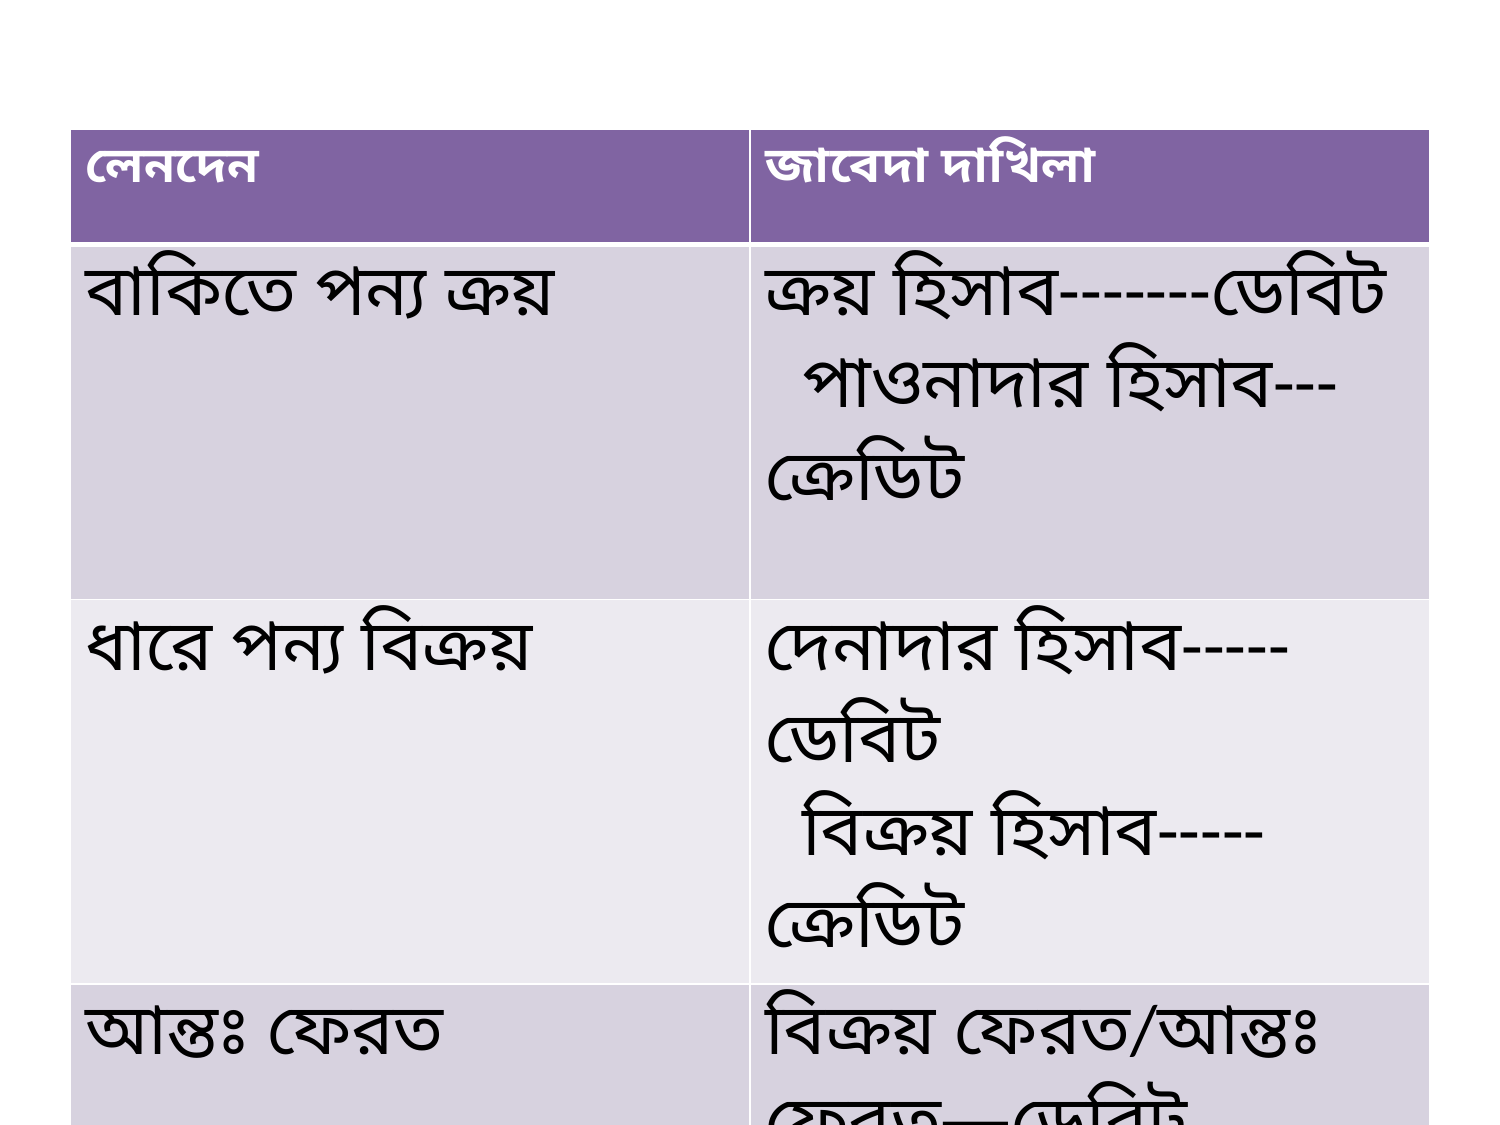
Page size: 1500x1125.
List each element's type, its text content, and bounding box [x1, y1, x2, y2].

table_header জাবেদা দাখিলা [751, 130, 1429, 242]
table_header লেনদেন [71, 130, 749, 242]
table_cell দেনাদার হিসাব-----ডেবিট বিক্রয় হিসাব-----ক্রেডিট [751, 600, 1429, 983]
table_cell আন্তঃ ফেরত [71, 985, 749, 1125]
table_cell বাকিতে পন্য ক্রয় [71, 247, 749, 599]
table_cell ধারে পন্য বিক্রয় [71, 600, 749, 983]
table_cell ক্রয় হিসাব-------ডেবিট পাওনাদার হিসাব---ক্রেডিট [751, 247, 1429, 599]
table_cell বিক্রয় ফেরত/আন্তঃ ফেরত—ডেবিট দেনাদার হিসাব-----ক্রেডিত [751, 985, 1429, 1125]
